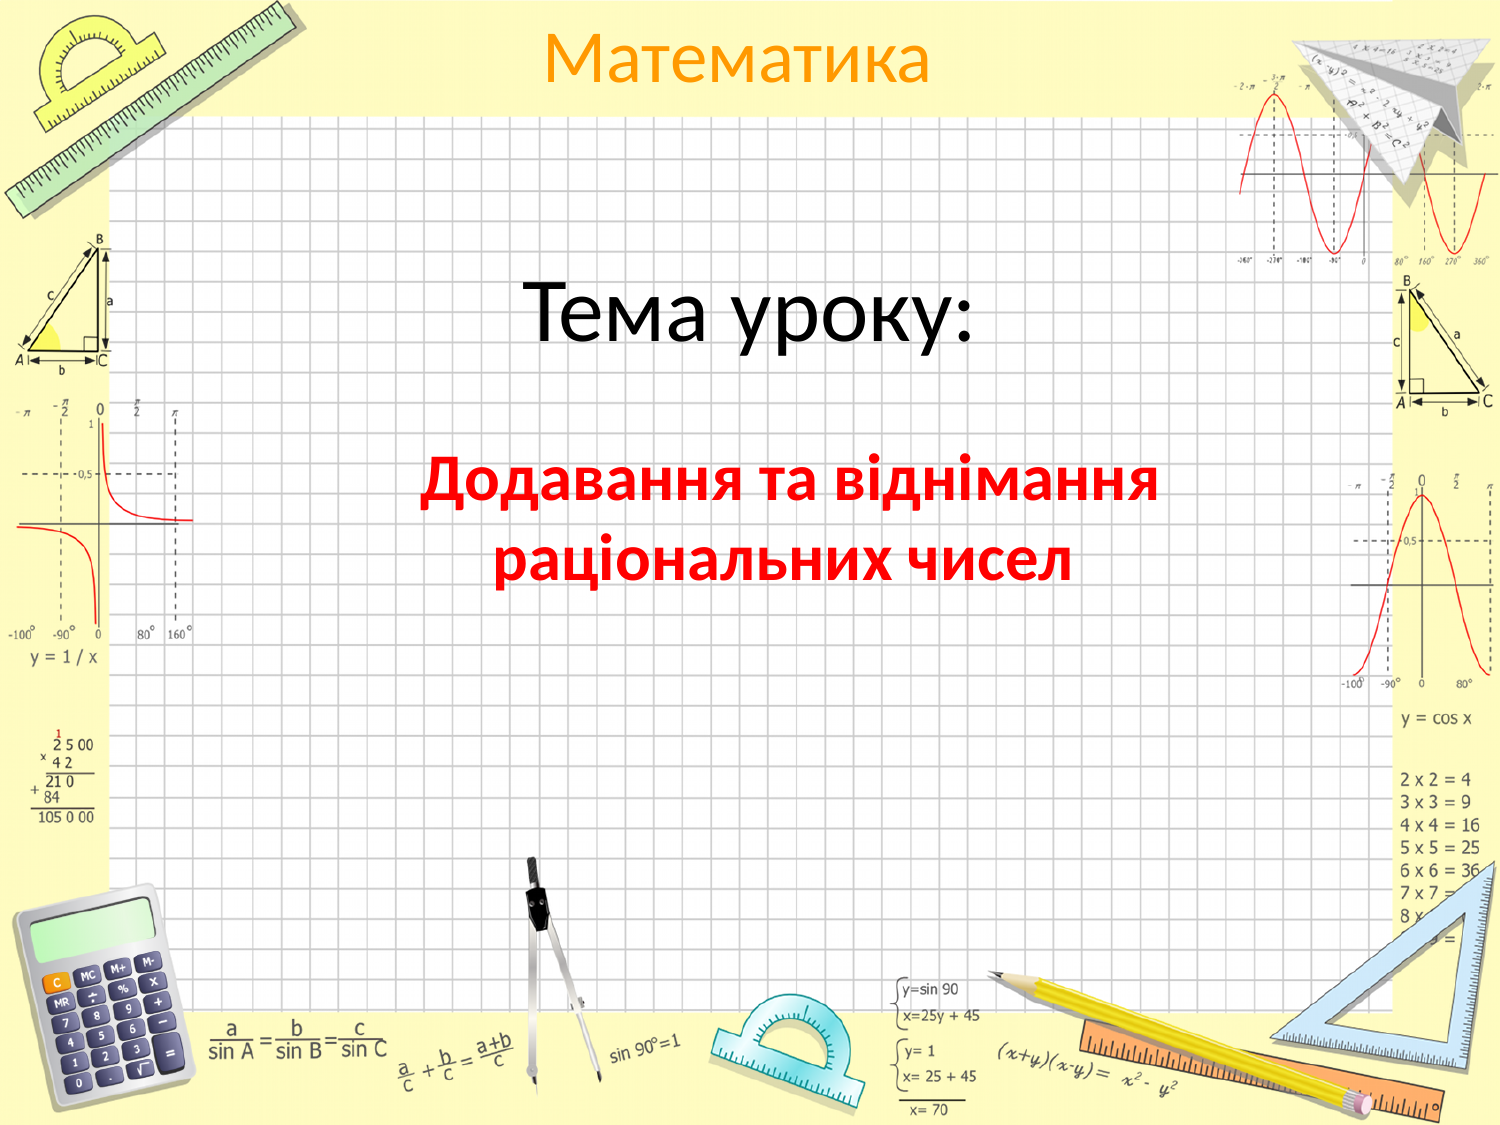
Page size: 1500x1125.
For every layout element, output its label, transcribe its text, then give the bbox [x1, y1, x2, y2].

subtitle Додавання та віднімання раціональних чисел [265, 426, 1316, 714]
picture [0, 0, 1500, 1125]
title Тема уроку: [112, 184, 1388, 426]
